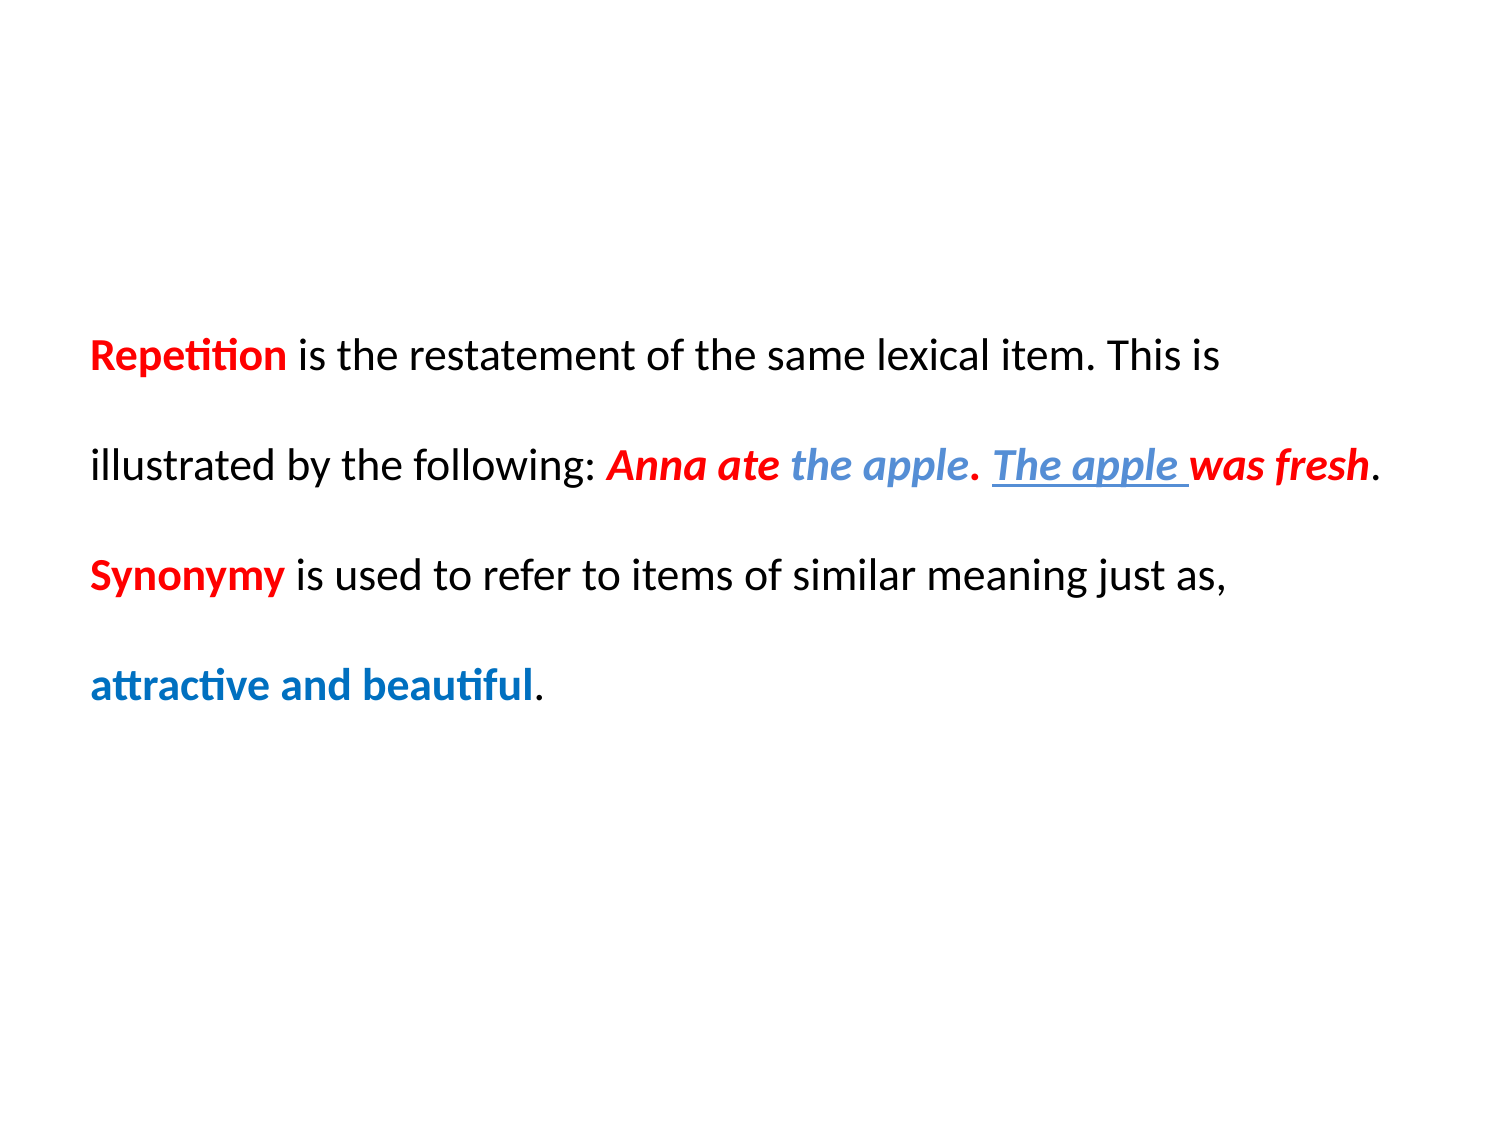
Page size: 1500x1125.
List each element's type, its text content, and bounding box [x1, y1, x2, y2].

list Repetition is the restatement of the same lexical item. This is illustrated by the following: Anna ate the apple. The apple was fresh. Synonymy is used to refer to items of similar meaning just as, attractive and beautiful. [75, 262, 1425, 1005]
